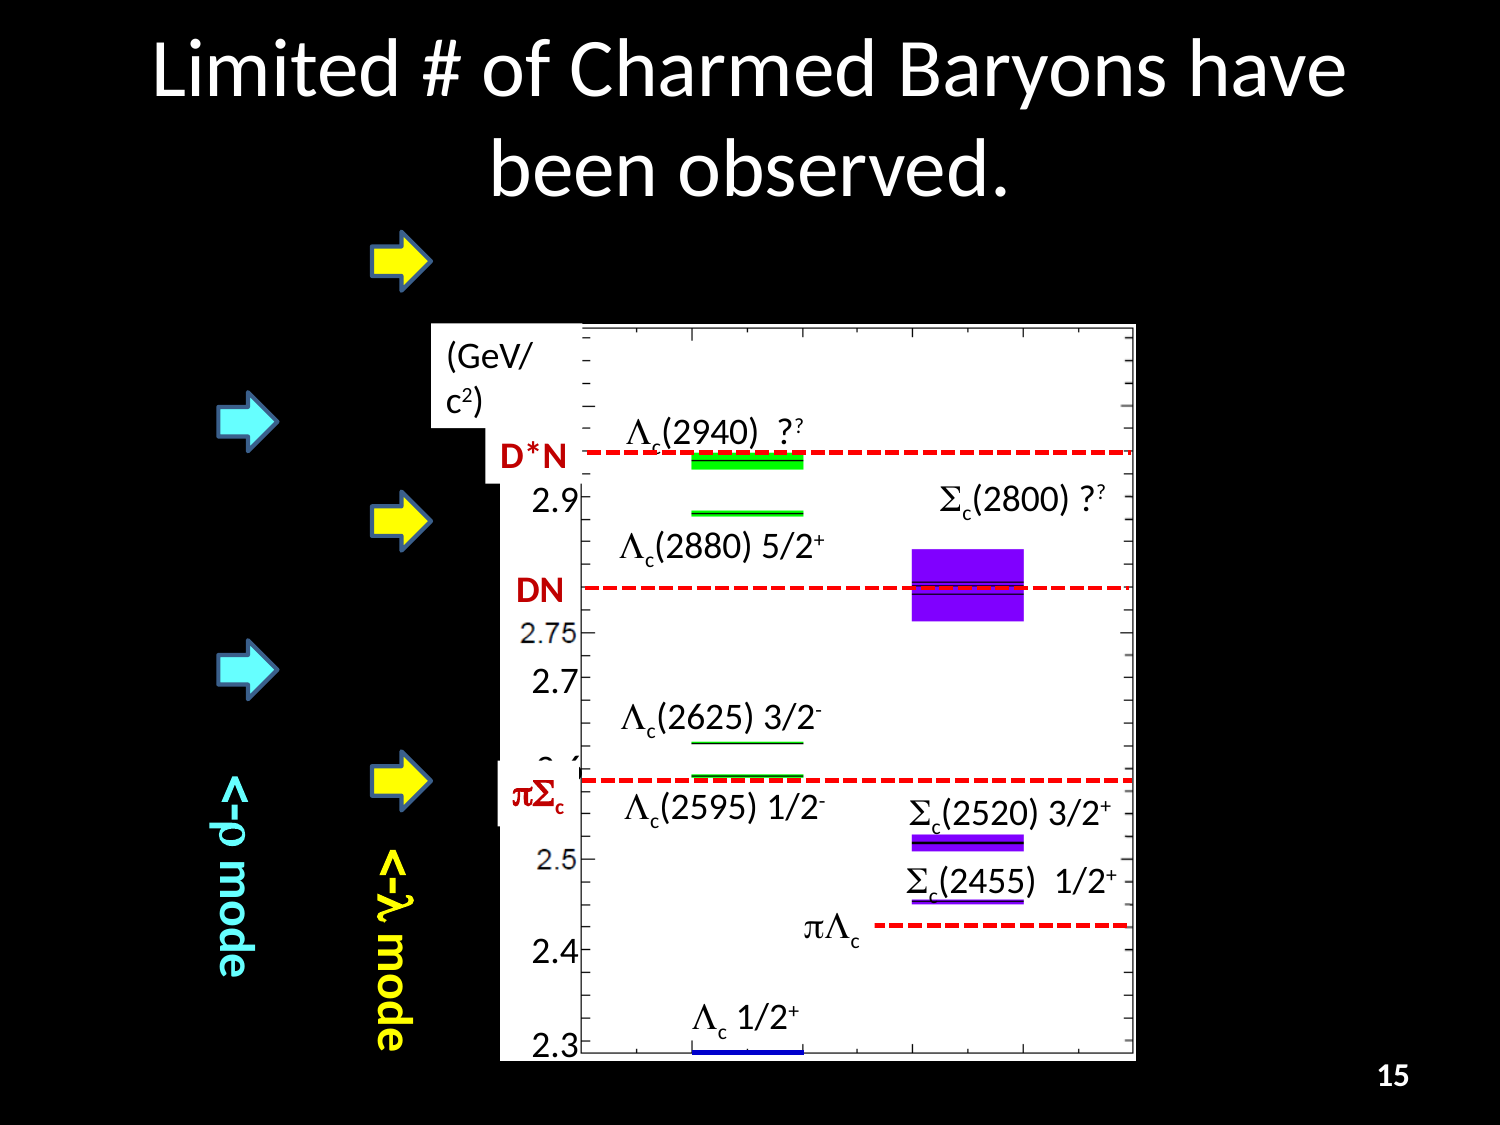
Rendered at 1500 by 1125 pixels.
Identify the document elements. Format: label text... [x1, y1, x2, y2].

text_box <-l mode [360, 833, 425, 1068]
text_box [369, 229, 434, 293]
text_box [369, 749, 425, 813]
text_box [369, 489, 425, 553]
slide_number 15 [1074, 1042, 1425, 1103]
text_box [216, 390, 280, 454]
text_box <-r mode [202, 759, 278, 994]
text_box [430, 323, 1136, 1071]
text_box [216, 638, 280, 702]
title Limited # of Charmed Baryons have been observed. [74, 18, 1426, 207]
